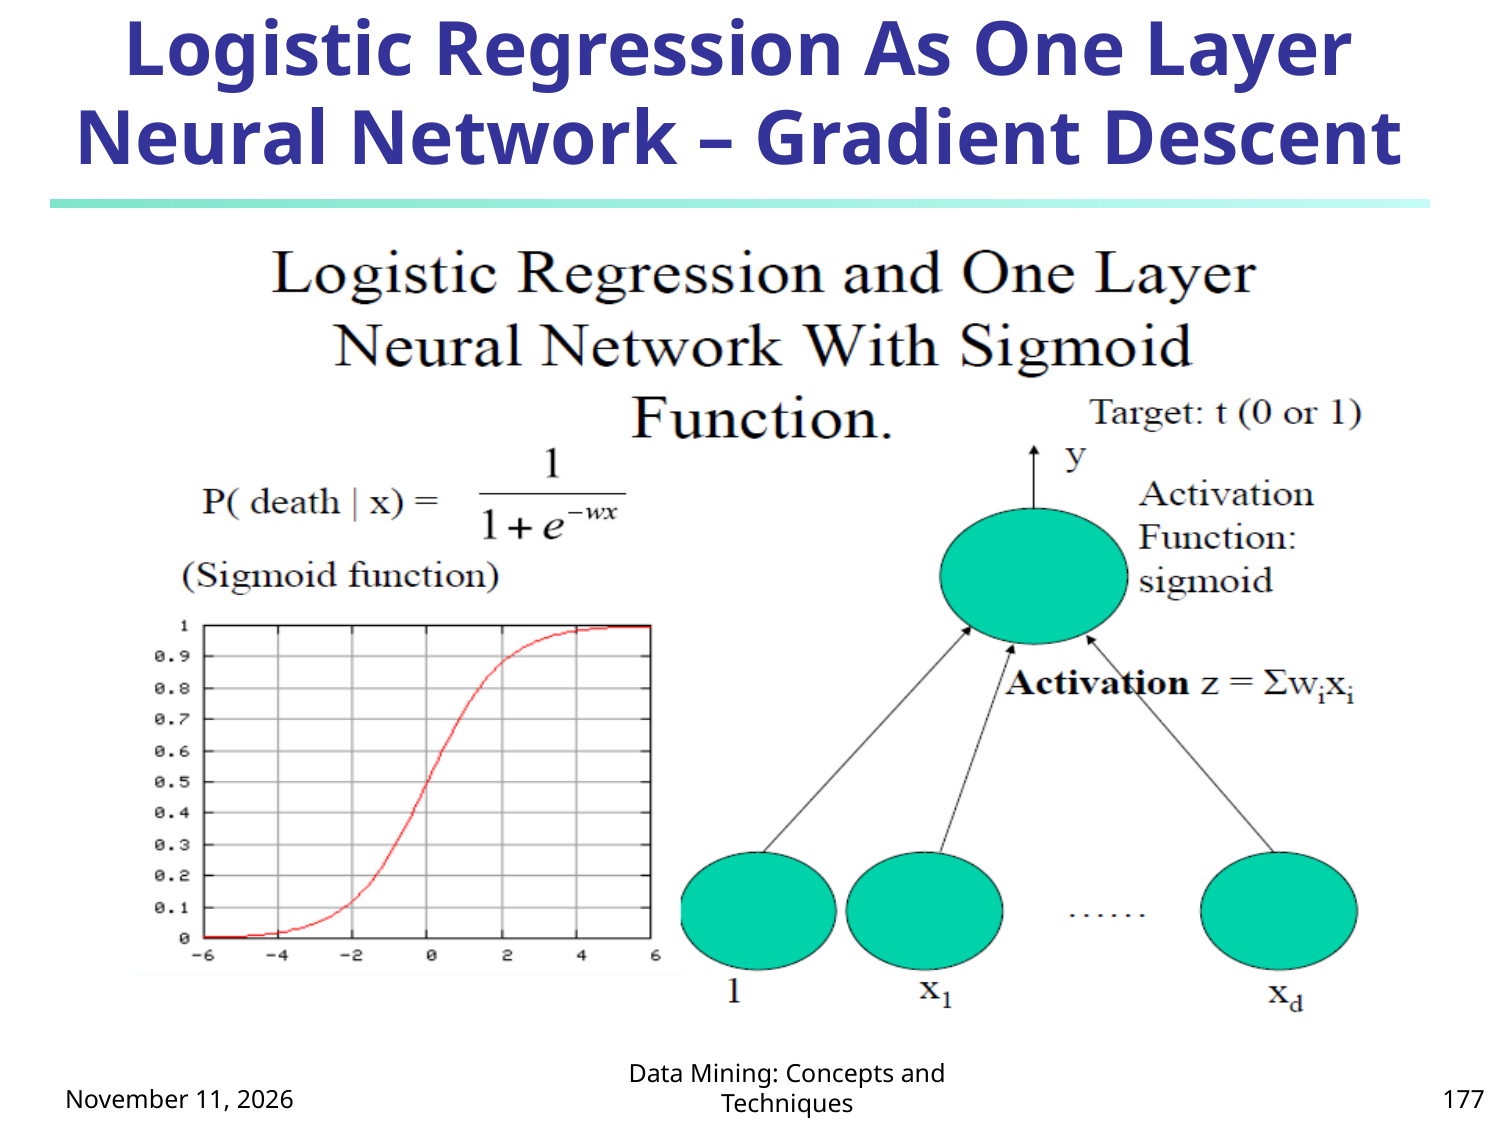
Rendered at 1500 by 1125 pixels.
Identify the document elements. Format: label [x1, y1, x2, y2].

footer [549, 1062, 1025, 1125]
slide_number [50, 1062, 363, 1125]
picture [107, 212, 1393, 1038]
title [50, 87, 1429, 188]
slide_number [1187, 1062, 1500, 1125]
